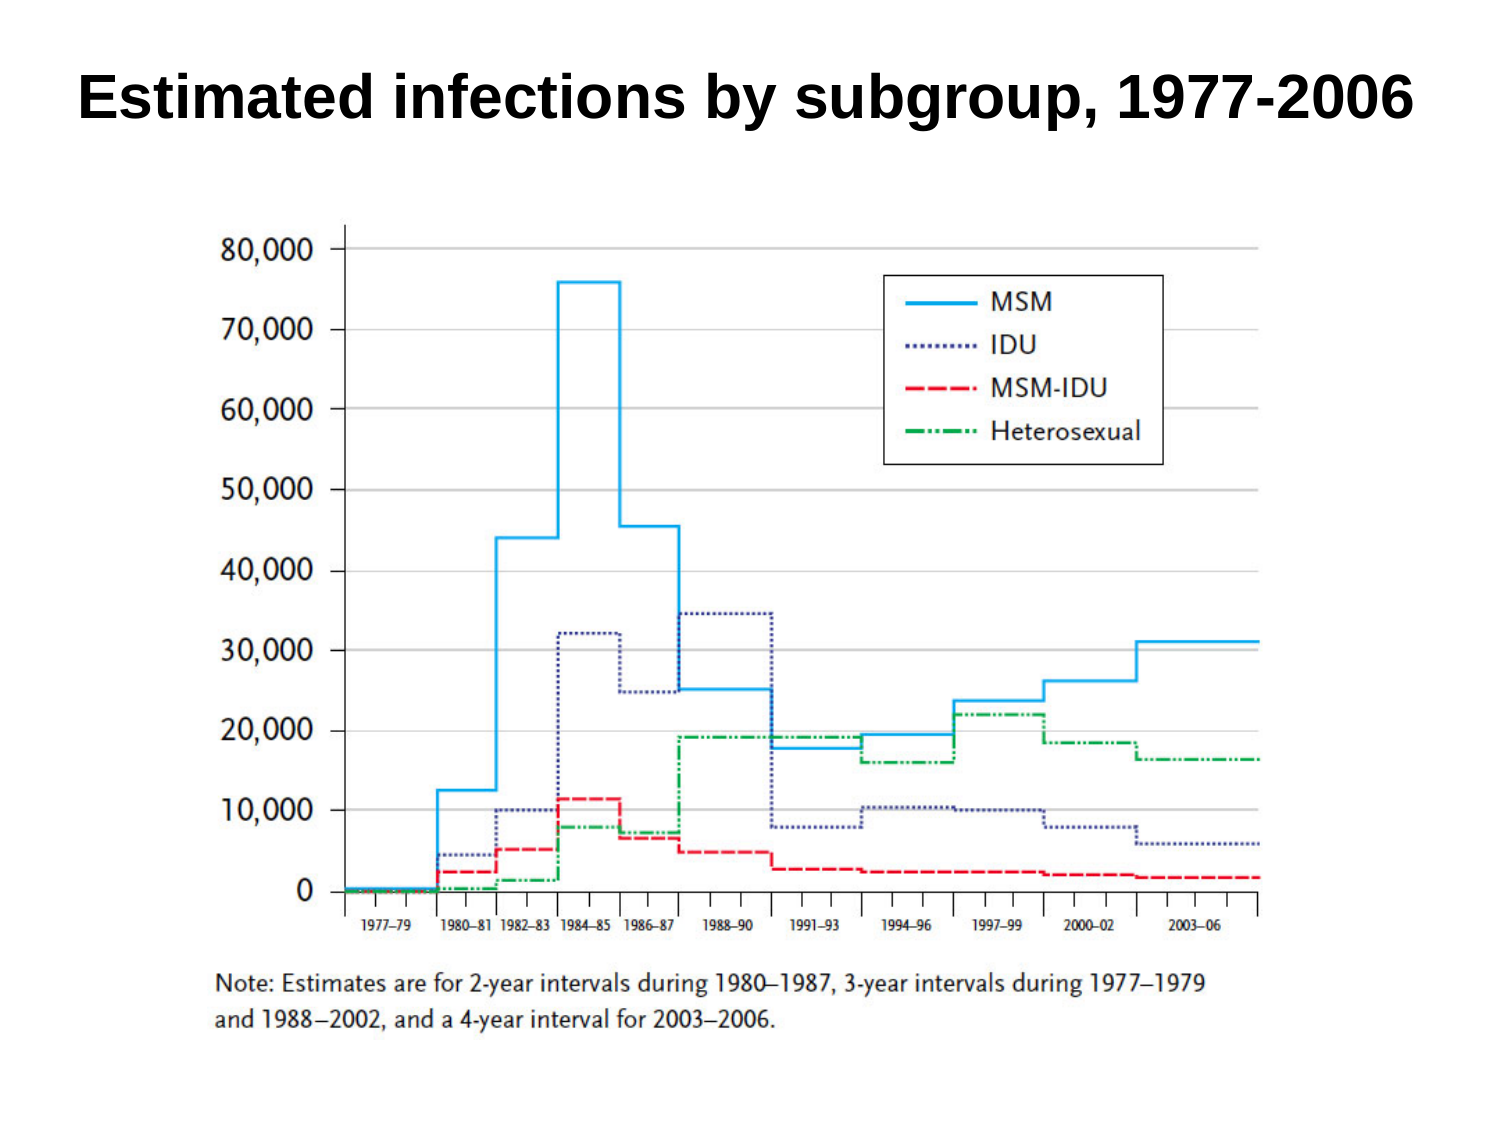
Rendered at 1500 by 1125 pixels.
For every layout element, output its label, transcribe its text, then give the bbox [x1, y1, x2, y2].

picture [207, 217, 1289, 1040]
text_box Estimated infections by subgroup, 1977-2006 [62, 48, 1437, 139]
